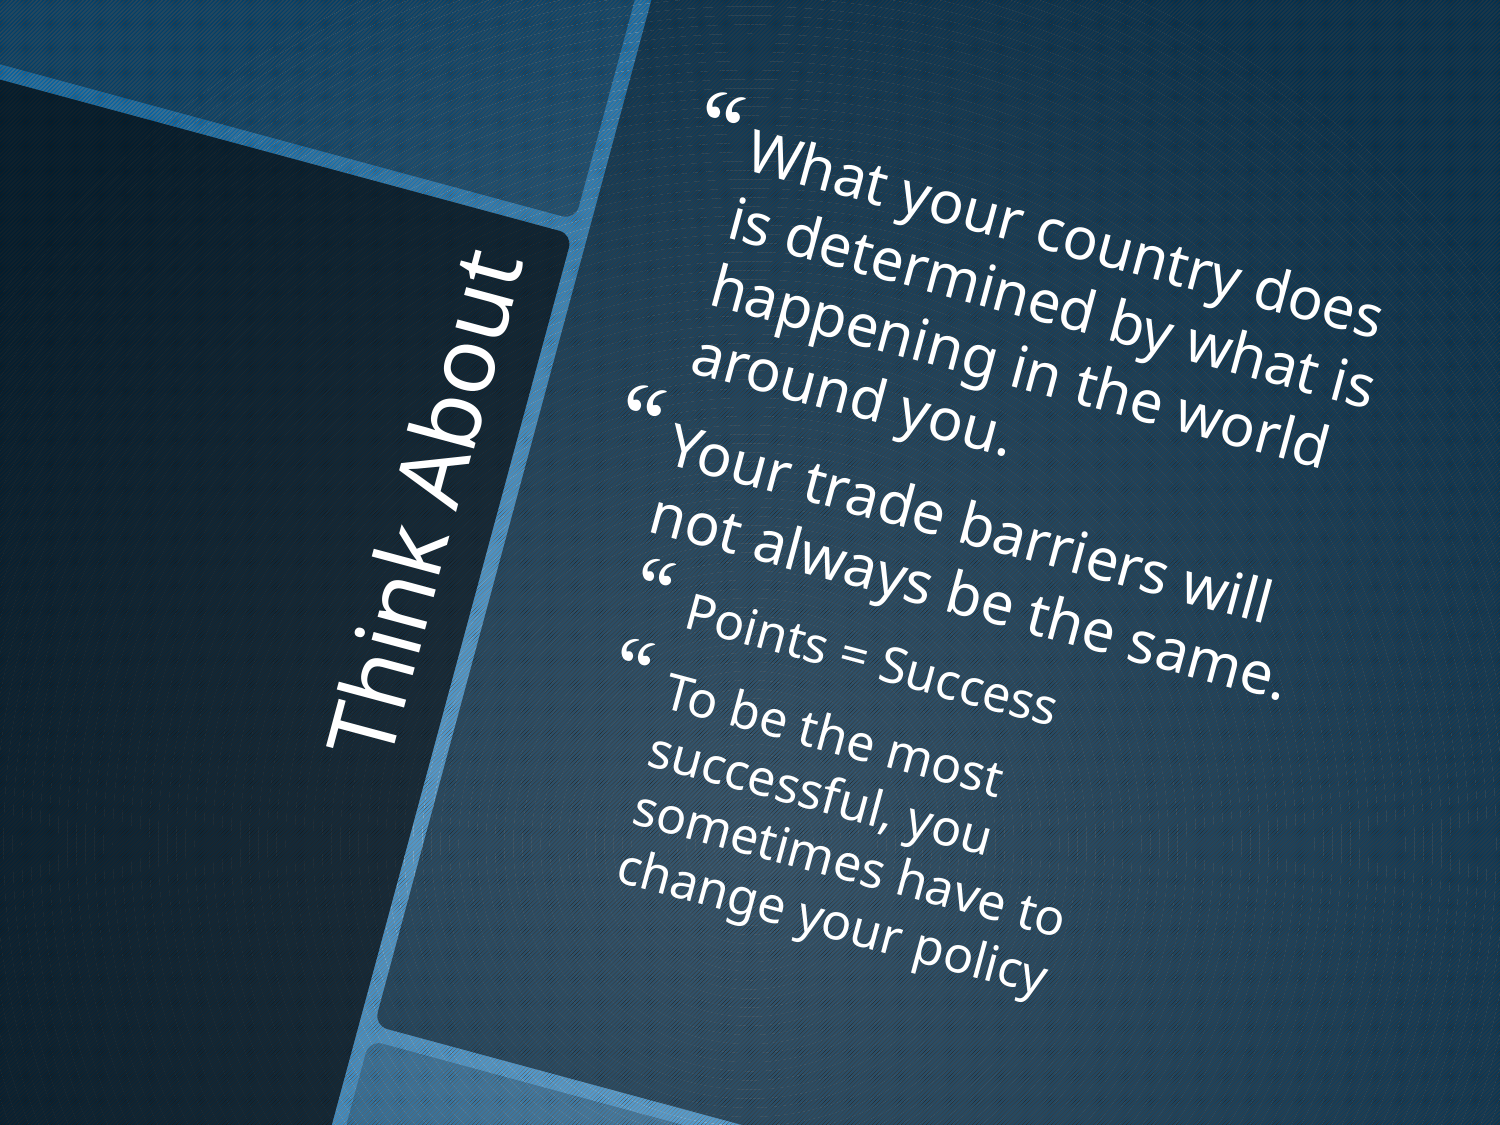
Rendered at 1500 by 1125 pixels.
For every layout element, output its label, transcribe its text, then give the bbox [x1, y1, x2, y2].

list What your country does is determined by what is happening in the world around you. Your trade barriers will not always be the same. Points = Success To be the most successful, you sometimes have to change your policy [475, 72, 1430, 1076]
title Think About [69, 181, 554, 1056]
